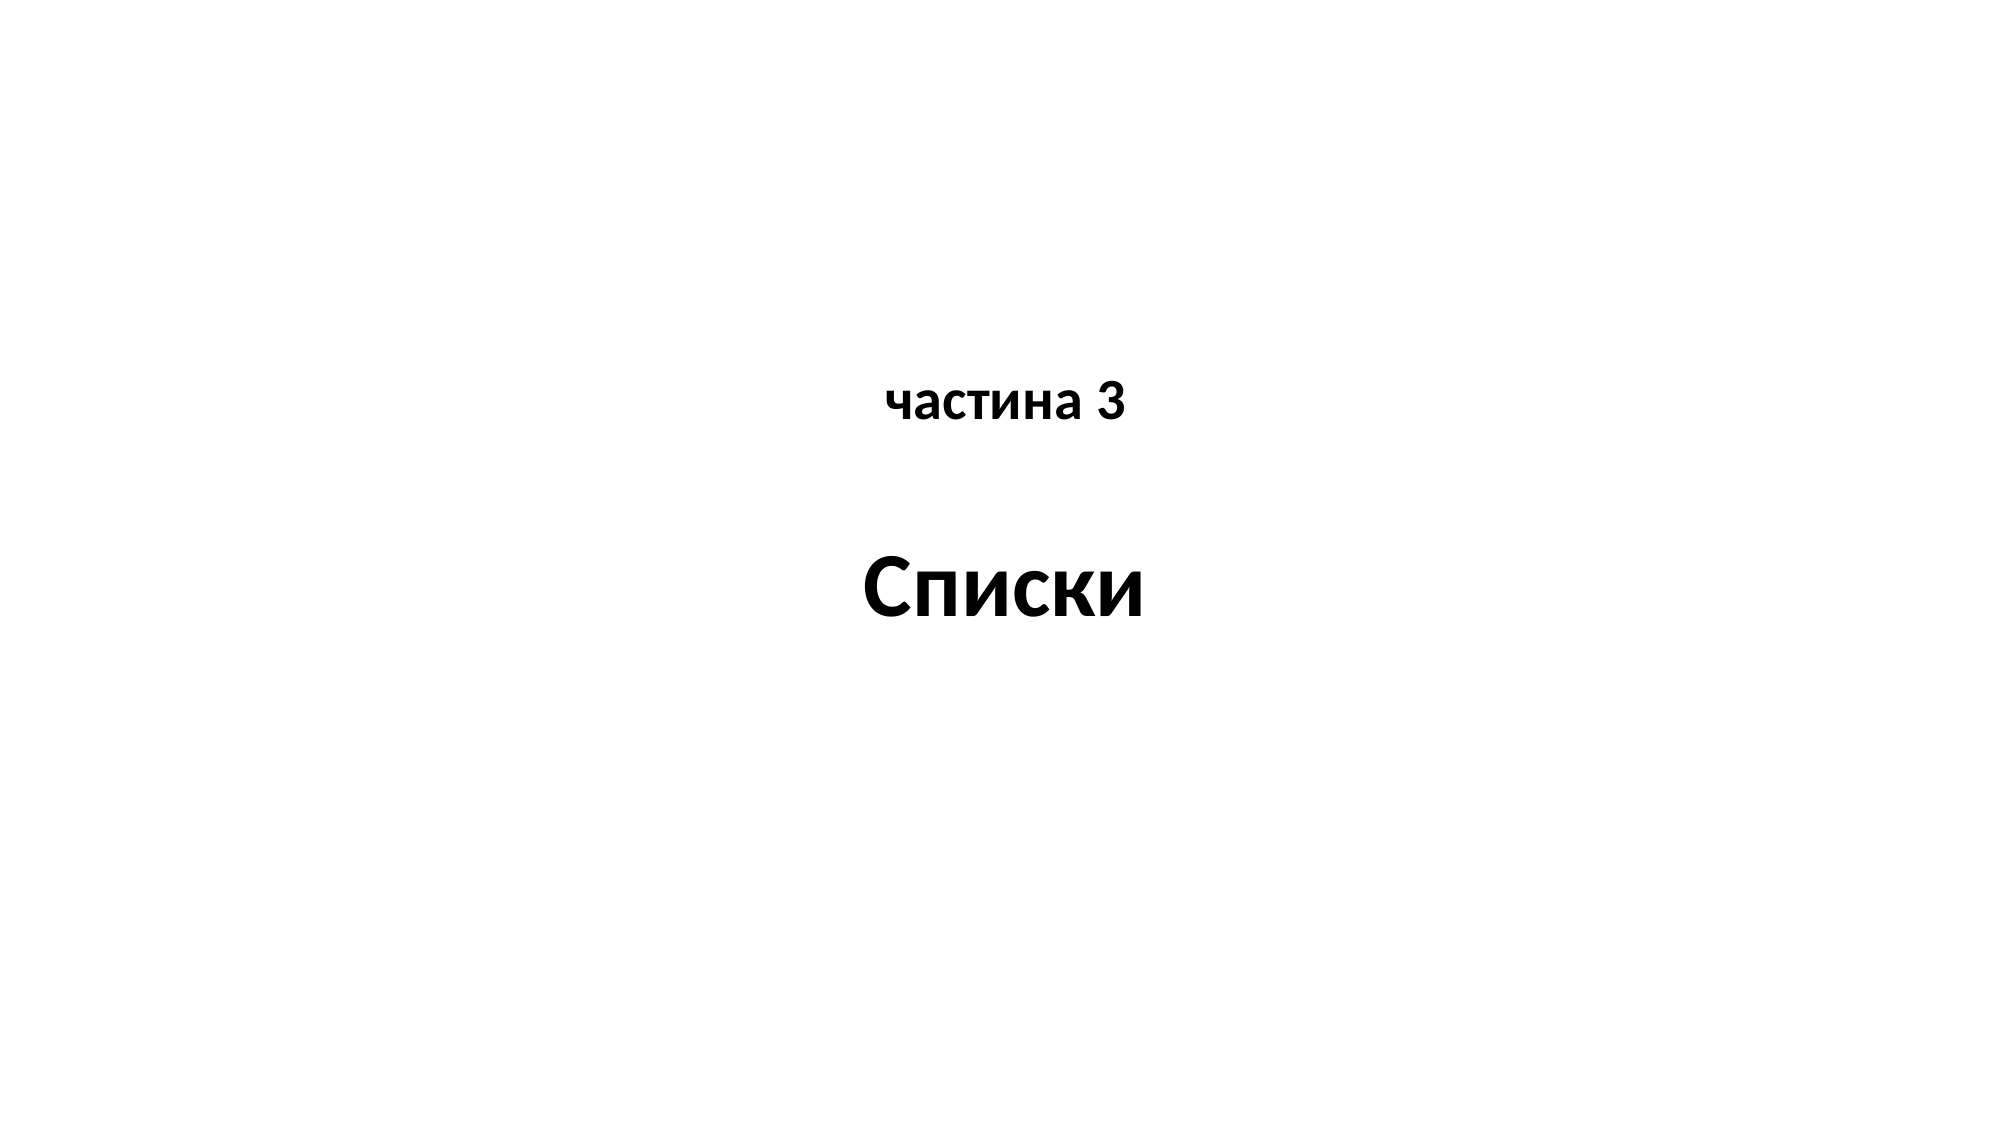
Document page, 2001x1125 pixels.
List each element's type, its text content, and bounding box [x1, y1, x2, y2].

text_box частина 3 Списки [398, 241, 1613, 807]
